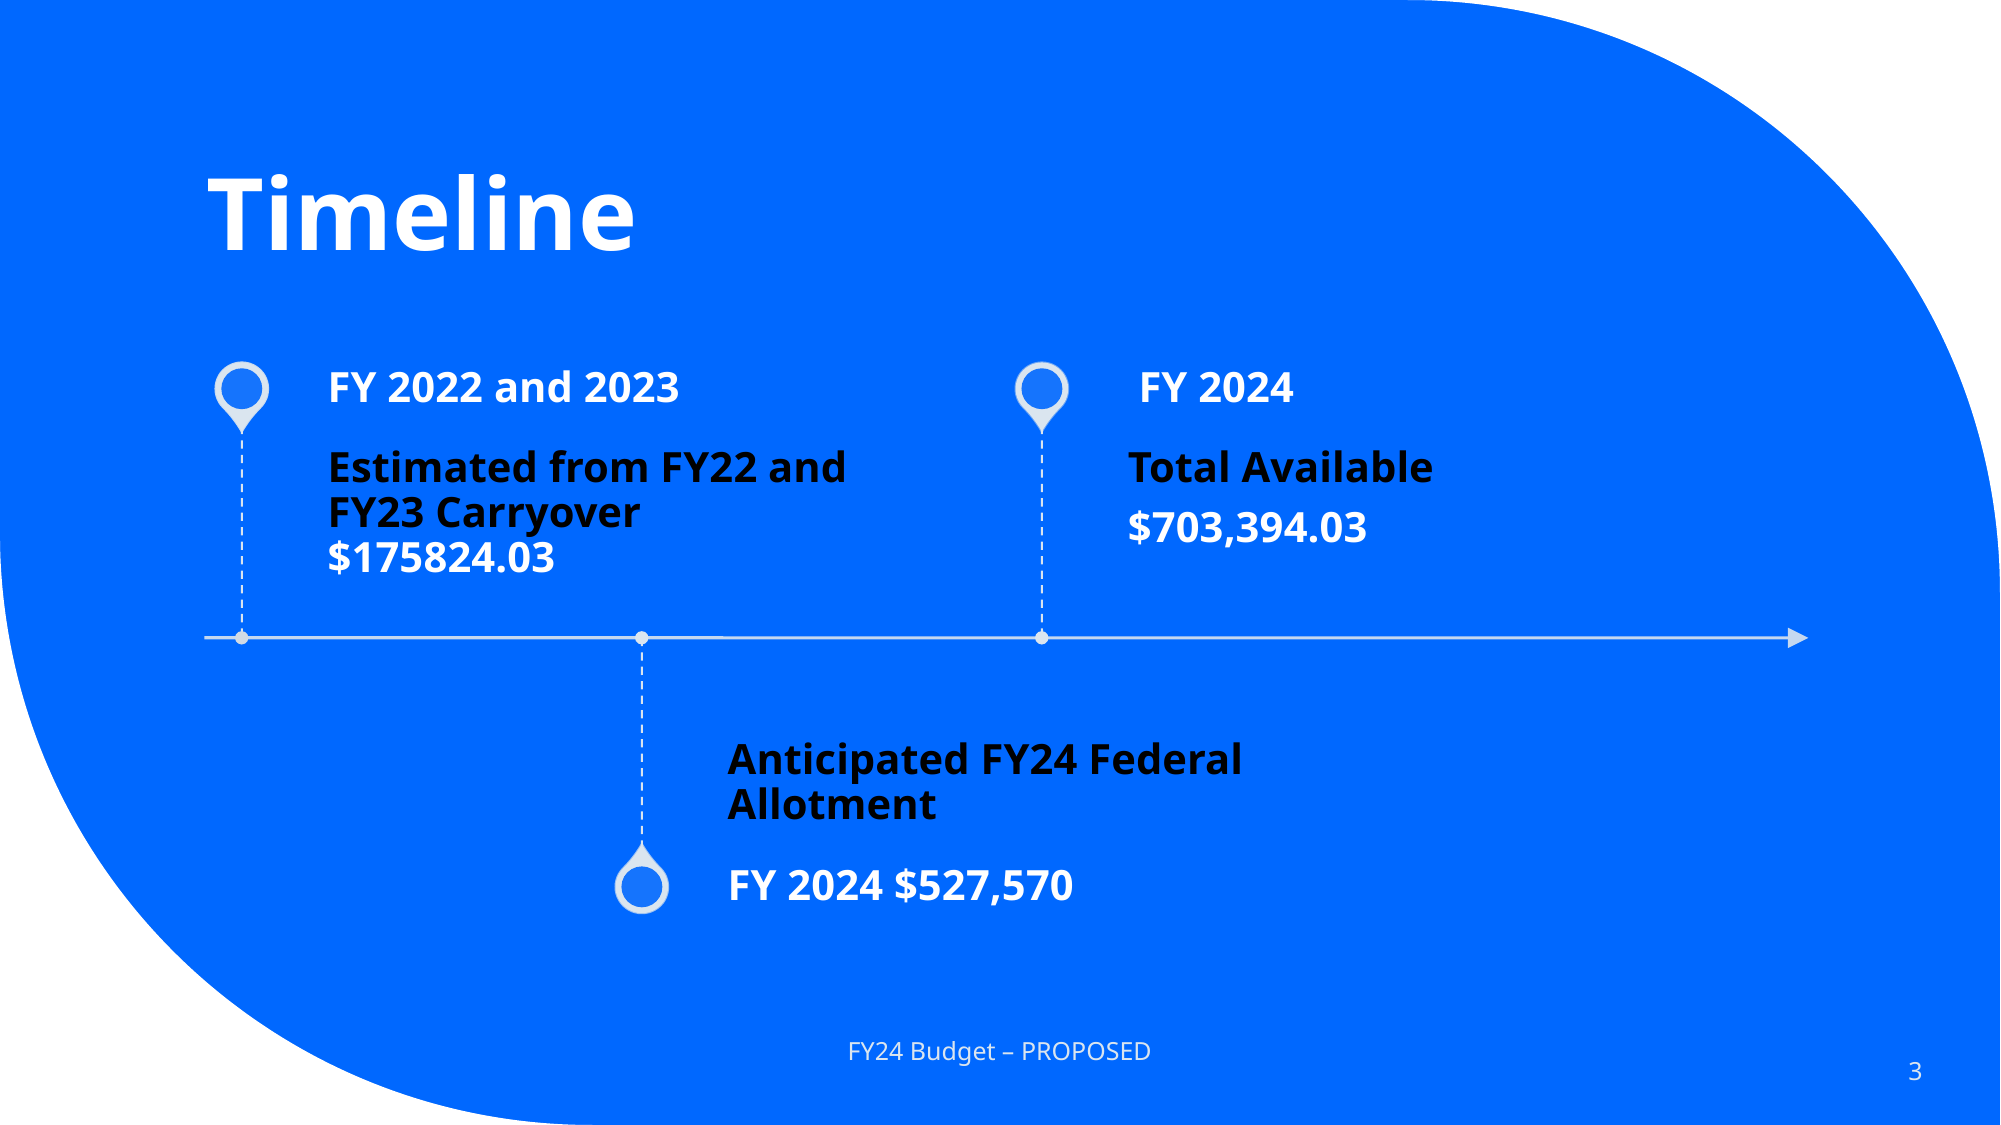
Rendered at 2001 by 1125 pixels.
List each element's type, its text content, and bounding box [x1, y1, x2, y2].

slide_number 3 [1665, 1042, 1938, 1103]
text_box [204, 279, 1809, 996]
title Timeline [191, 62, 1796, 280]
footer FY24 Budget – PROPOSED [662, 1042, 1338, 1103]
